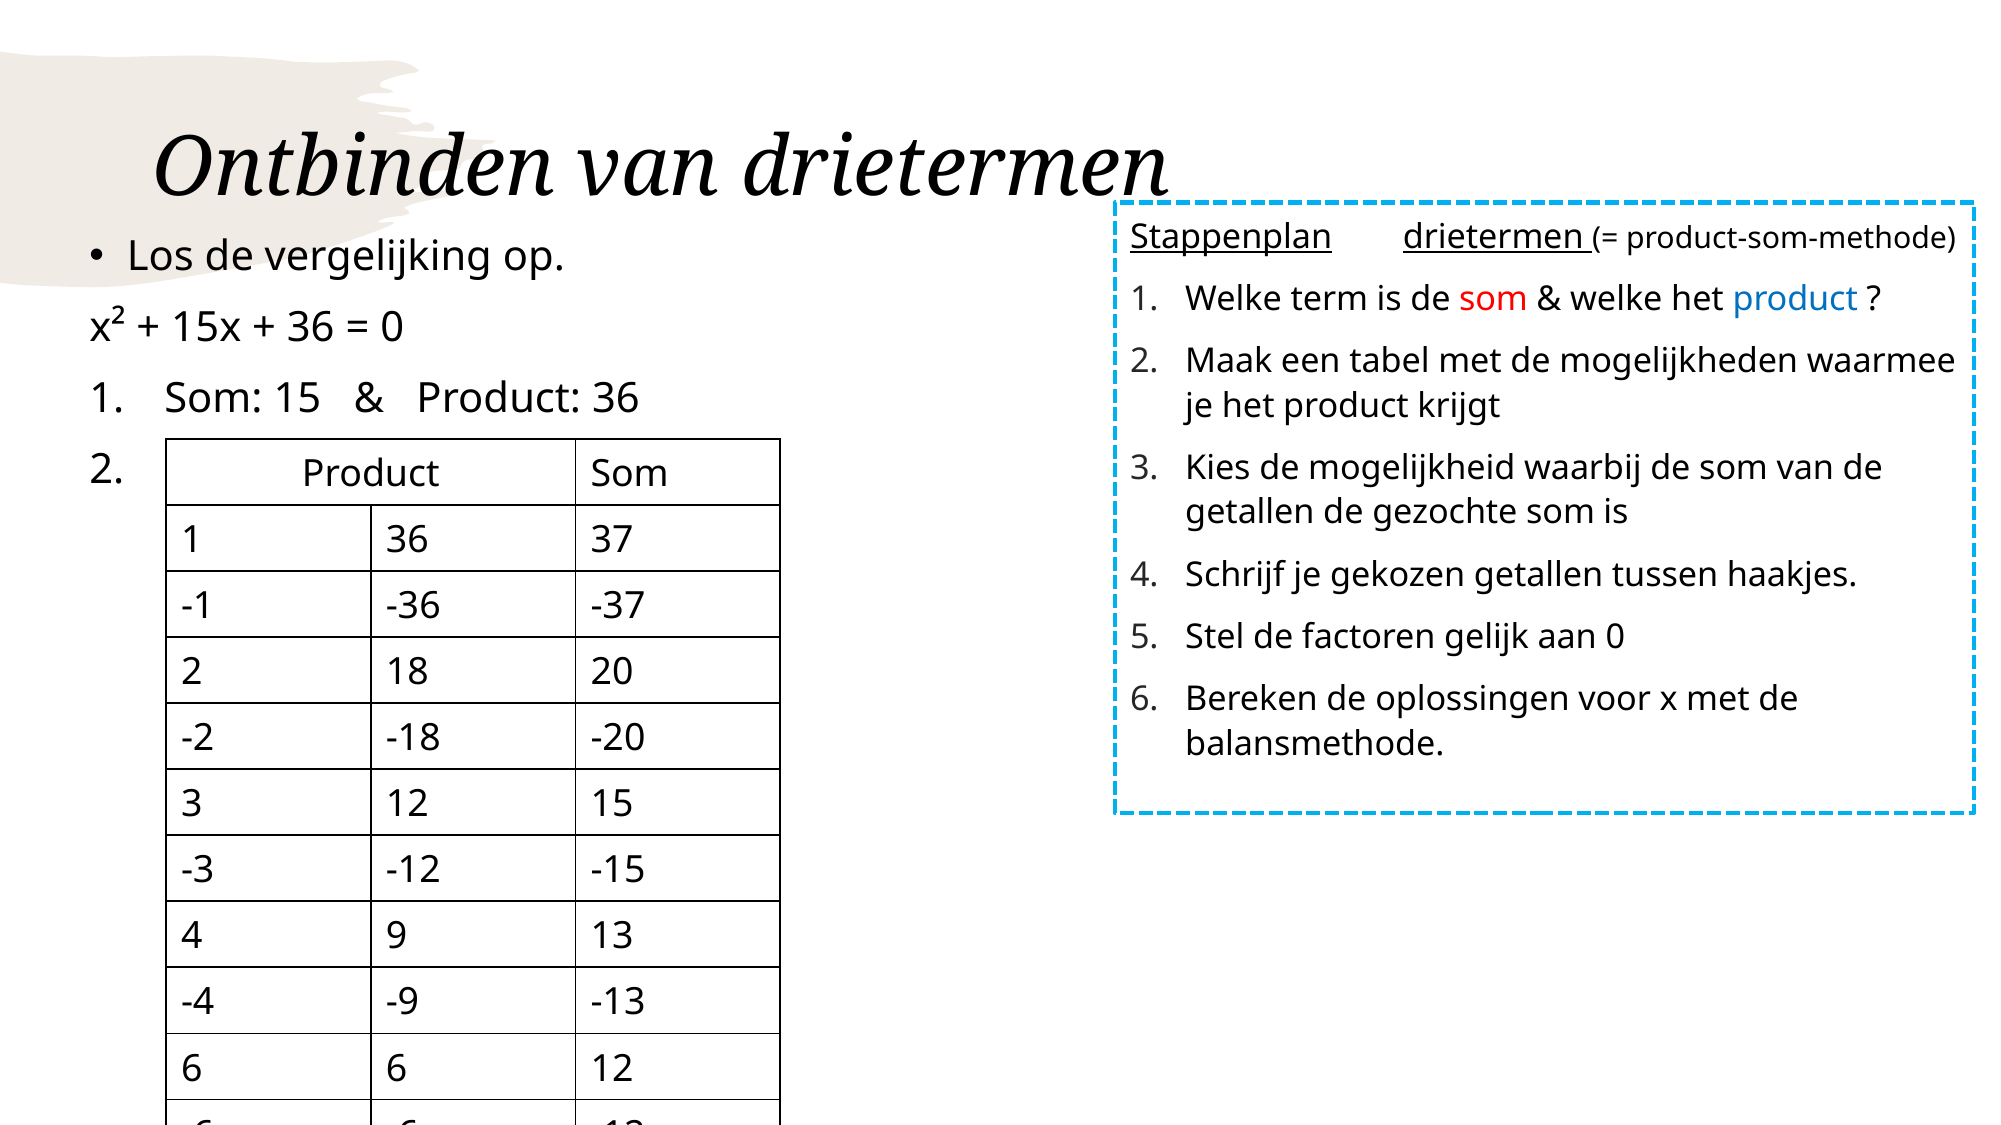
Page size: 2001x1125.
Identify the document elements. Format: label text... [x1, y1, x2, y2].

table_cell -3 [167, 836, 370, 900]
table_cell 12 [576, 1034, 779, 1099]
table_cell -20 [576, 704, 779, 768]
table_cell -6 [372, 1100, 575, 1125]
table_cell 9 [372, 902, 575, 966]
table_cell -2 [167, 704, 370, 768]
table_cell 37 [576, 506, 779, 570]
table_cell 18 [372, 638, 575, 702]
table_cell 20 [576, 638, 779, 702]
table_cell 6 [372, 1034, 575, 1099]
list Los de vergelijking op. x² + 15x + 36 = 0 Som: 15 & Product: 36 [74, 221, 1004, 904]
table_cell -36 [372, 572, 575, 636]
table_cell -13 [576, 968, 779, 1033]
table_cell 12 [372, 770, 575, 834]
table_cell -4 [167, 968, 370, 1033]
table_cell -1 [167, 572, 370, 636]
table_cell -9 [372, 968, 575, 1033]
table_header Product [167, 440, 575, 504]
table_cell -12 [372, 836, 575, 900]
table_cell -12 [576, 1100, 779, 1125]
text_box Stappenplan drietermen (= product-som-methode) Welke term is de som & welke het product ? Maak een tabel met de mogelijkheden waarmee je het product krijgt Kies de mogelijkheid waarbij de som van de getallen de gezochte som is Schrijf je gekozen getallen tussen haakjes. Stel de factoren gelijk aan 0 Bereken de oplossingen voor x met de balansmethode. [1114, 202, 1974, 813]
title Ontbinden van drietermen [137, 59, 1863, 278]
table_cell 13 [576, 902, 779, 966]
table_cell -18 [372, 704, 575, 768]
table_cell 3 [167, 770, 370, 834]
table_header Som [576, 440, 779, 504]
table_cell -37 [576, 572, 779, 636]
table_cell 6 [167, 1034, 370, 1099]
table_cell 4 [167, 902, 370, 966]
table_cell 1 [167, 506, 370, 570]
table_cell 36 [372, 506, 575, 570]
table_cell 2 [167, 638, 370, 702]
table_cell -15 [576, 836, 779, 900]
table_cell -6 [167, 1100, 370, 1125]
table_cell 15 [576, 770, 779, 834]
